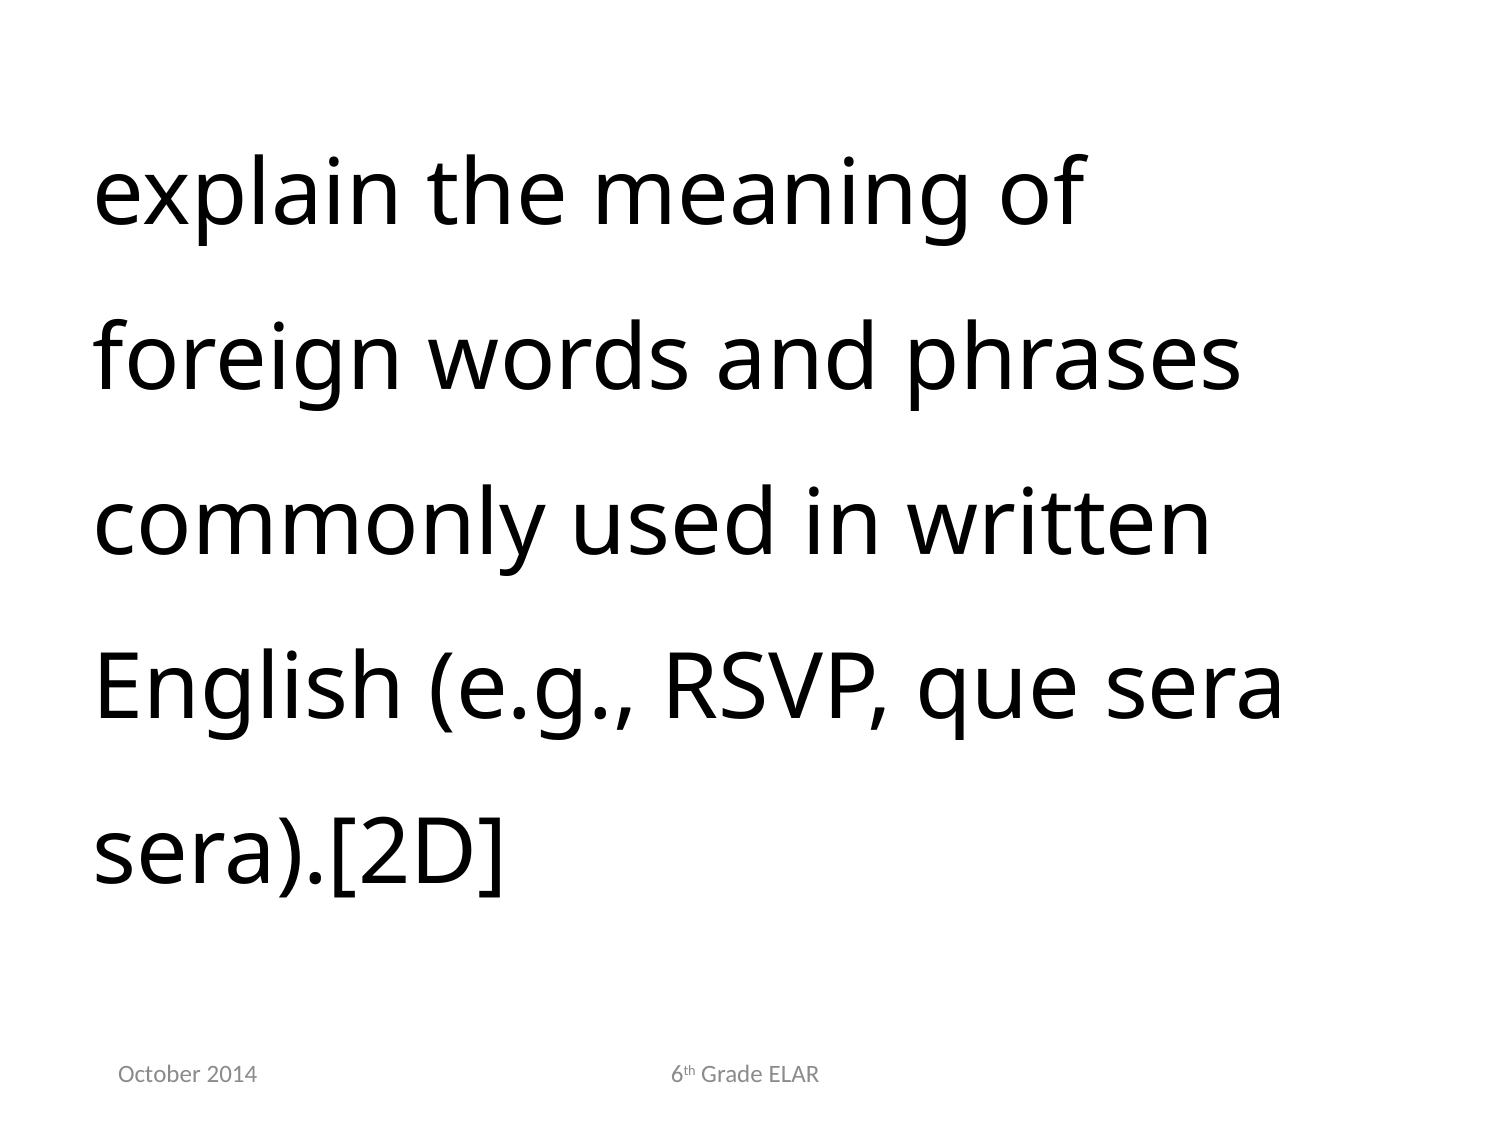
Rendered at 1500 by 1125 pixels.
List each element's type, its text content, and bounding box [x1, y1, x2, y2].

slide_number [103, 1042, 441, 1103]
subtitle explain the meaning of foreign words and phrases commonly used in written English (e.g., RSVP, que sera sera).[2D] [78, 70, 1429, 1014]
footer 6th Grade ELAR [492, 1042, 999, 1103]
